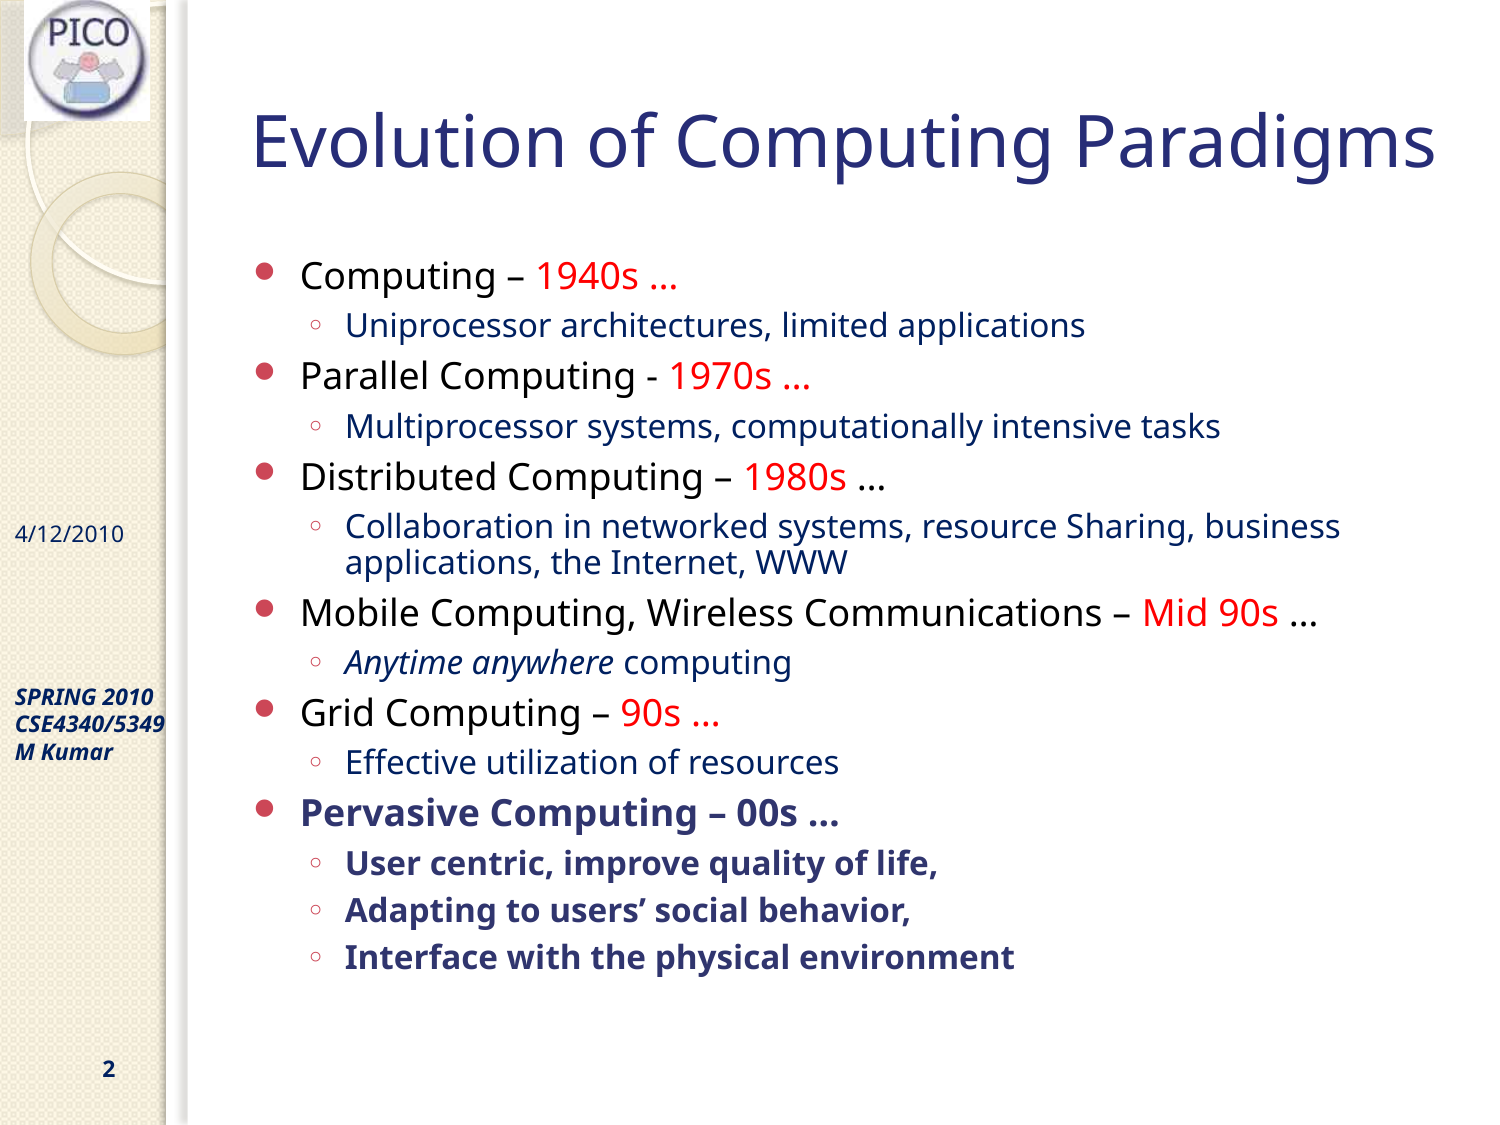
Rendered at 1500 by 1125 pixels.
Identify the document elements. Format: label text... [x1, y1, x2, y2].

title Evolution of Computing Paradigms [235, 45, 1466, 233]
list Computing – 1940s … Uniprocessor architectures, limited applications Parallel Computing - 1970s … Multiprocessor systems, computationally intensive tasks Distributed Computing – 1980s … Collaboration in networked systems, resource Sharing, business applications, the Internet, WWW Mobile Computing, Wireless Communications – Mid 90s … Anytime anywhere computing Grid Computing – 90s … Effective utilization of resources Pervasive Computing – 00s … User centric, improve quality of life, Adapting to users’ social behavior, Interface with the physical environment [225, 249, 1425, 1038]
picture [24, 0, 150, 121]
